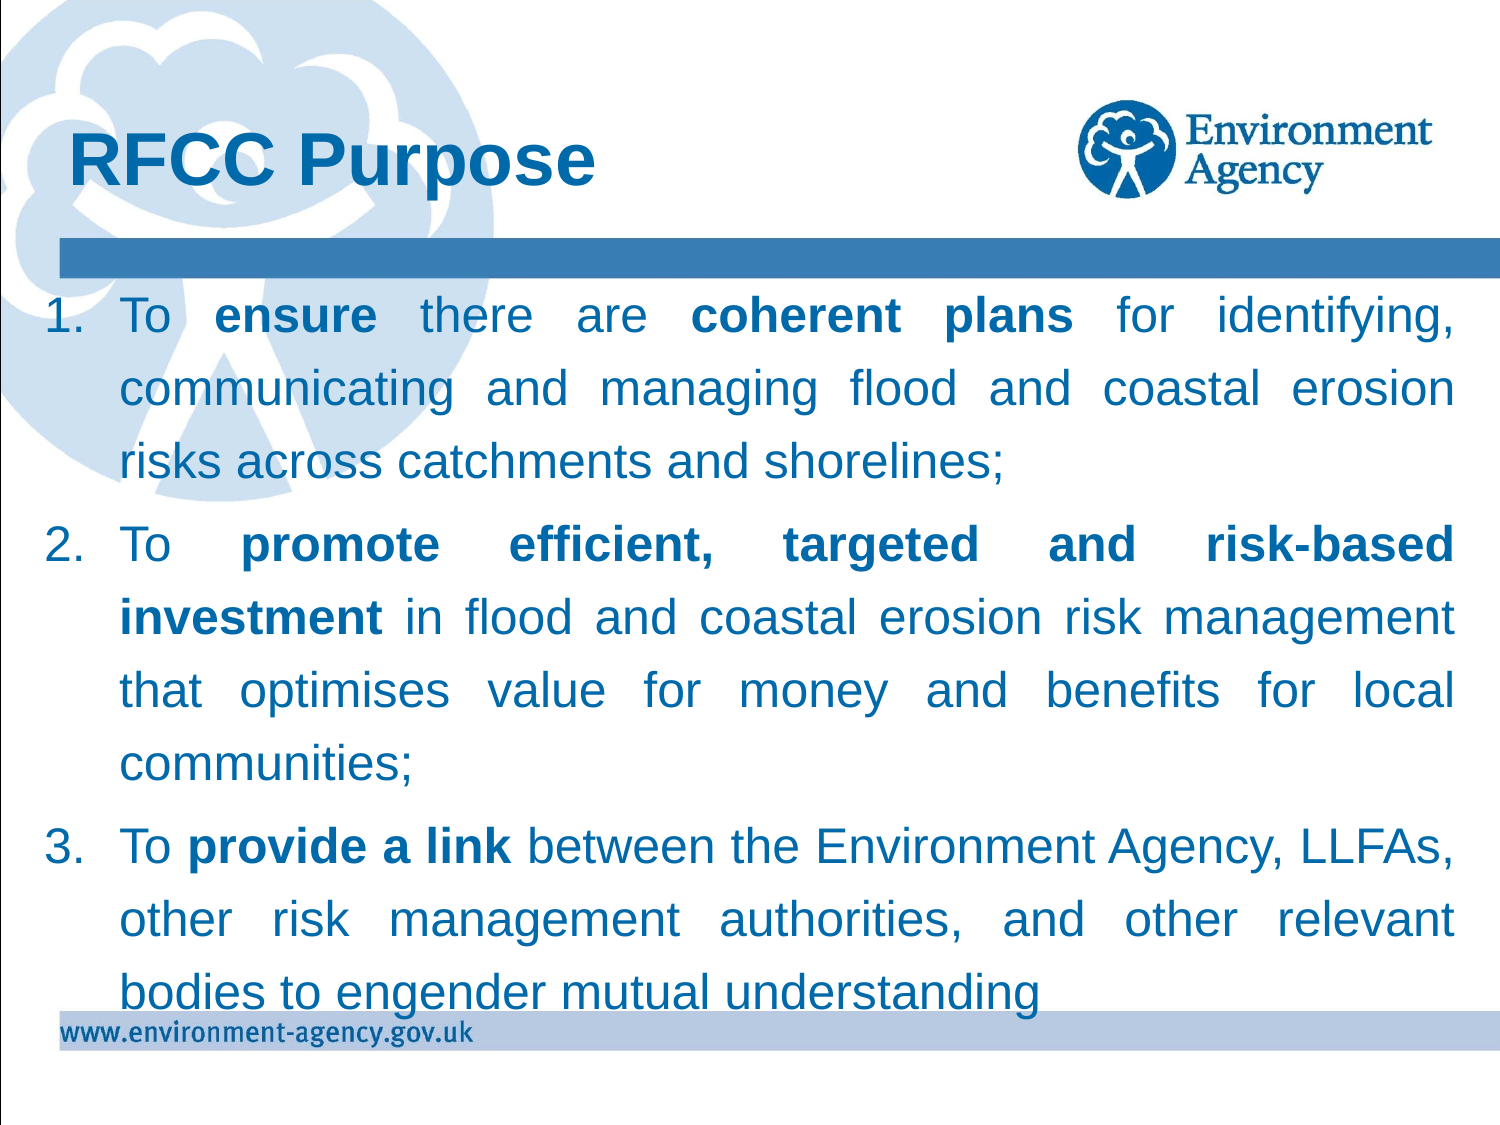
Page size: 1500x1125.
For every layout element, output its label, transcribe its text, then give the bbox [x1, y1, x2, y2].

picture [0, 0, 1500, 1125]
list To ensure there are coherent plans for identifying, communicating and managing flood and coastal erosion risks across catchments and shorelines; To promote efficient, targeted and risk-based investment in flood and coastal erosion risk management that optimises value for money and benefits for local communities; To provide a link between the Environment Agency, LLFAs, other risk management authorities, and other relevant bodies to engender mutual understanding [29, 262, 1471, 1005]
title RFCC Purpose [52, 101, 1448, 209]
